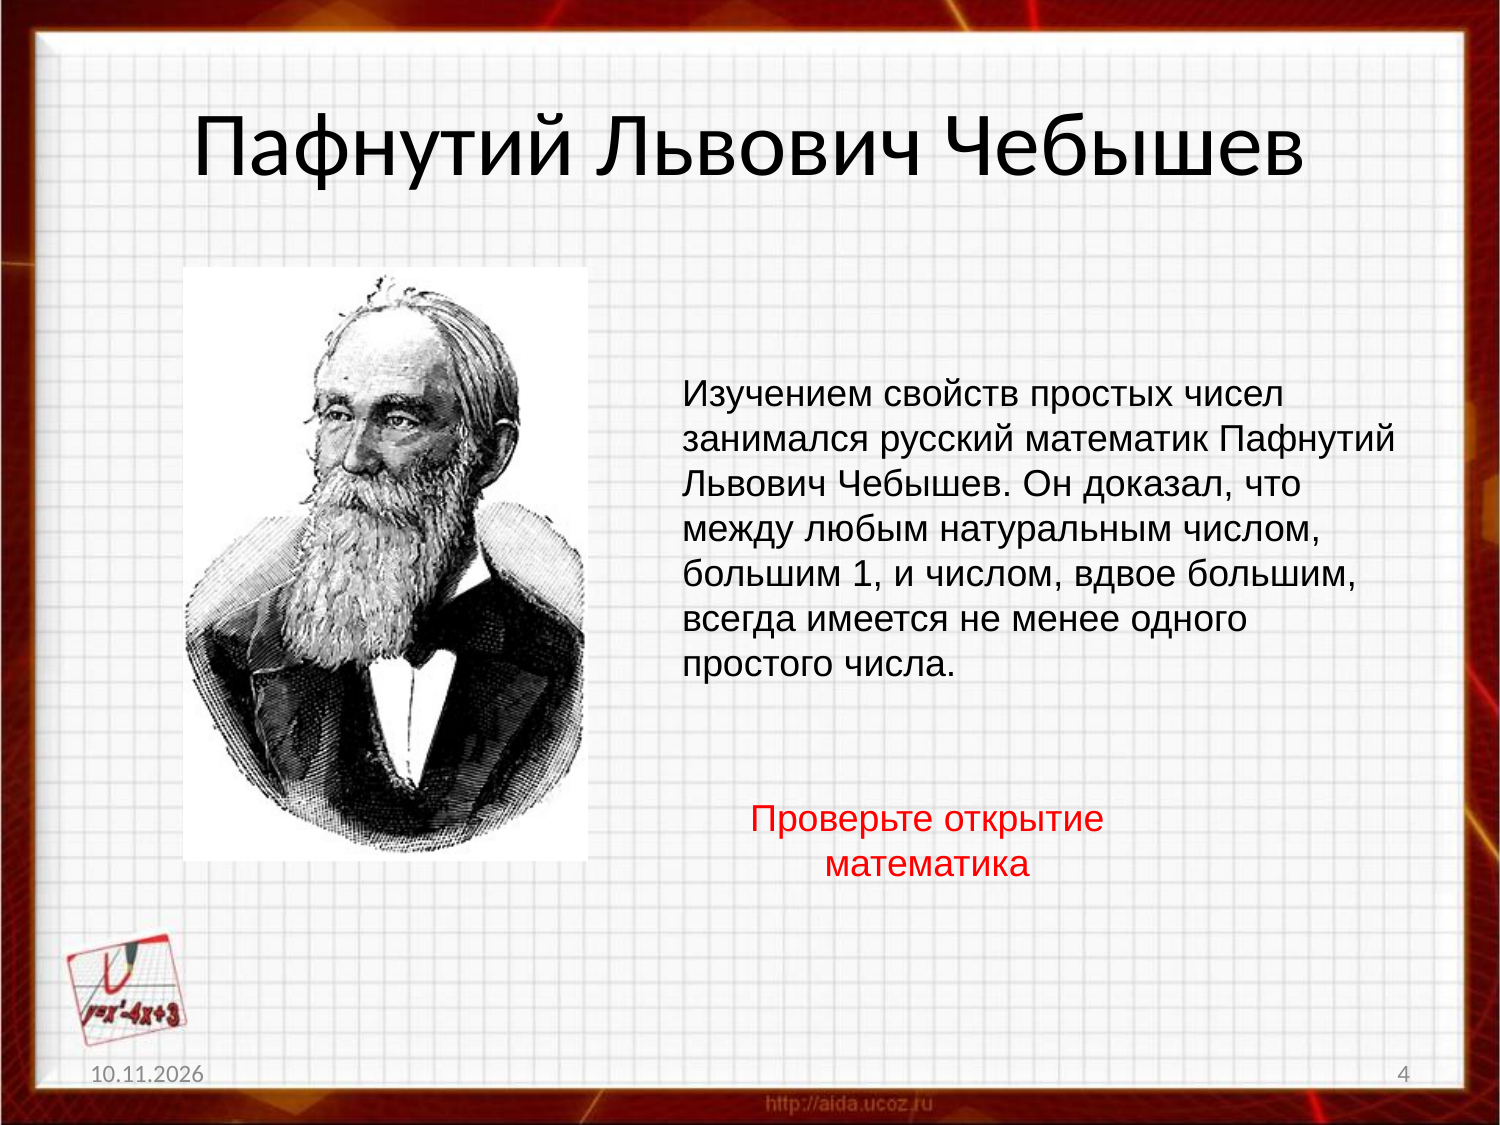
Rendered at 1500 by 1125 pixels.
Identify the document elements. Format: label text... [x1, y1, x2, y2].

picture [0, 0, 1500, 1125]
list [182, 266, 588, 862]
slide_number 4 [1074, 1042, 1425, 1103]
text_box Проверьте открытие математика [631, 786, 1223, 892]
text_box Изучением свойств простых чисел занимался русский математик Пафнутий Львович Чебышев. Он доказал, что между любым натуральным числом, большим 1, и числом, вдвое большим, всегда имеется не менее одного простого числа. [667, 361, 1424, 692]
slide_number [75, 1042, 425, 1103]
title Пафнутий Львович Чебышев [75, 45, 1425, 233]
